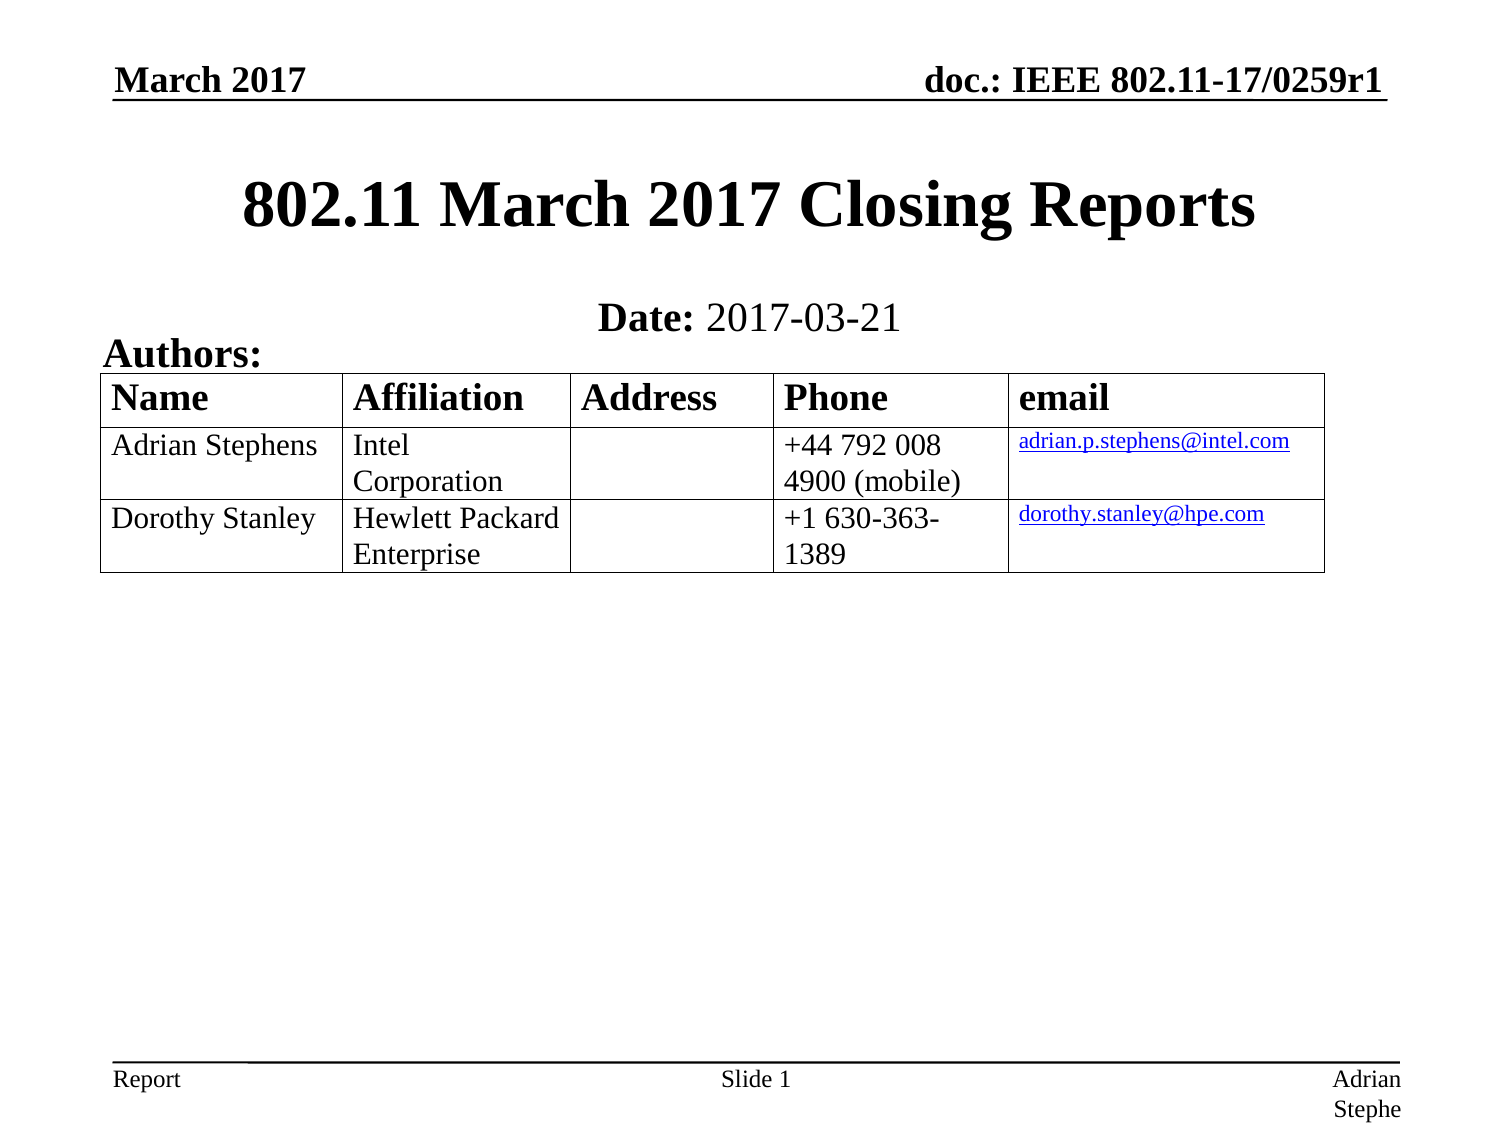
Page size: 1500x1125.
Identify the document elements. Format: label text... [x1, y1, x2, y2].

list Date: 2017-03-21 [112, 287, 1388, 350]
slide_number Slide 1 [711, 1061, 801, 1093]
title 802.11 March 2017 Closing Reports [112, 112, 1388, 287]
footer Adrian Stephens, Intel Corporation [1324, 1061, 1402, 1093]
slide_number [114, 54, 374, 101]
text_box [85, 372, 1358, 802]
text_box Authors: [87, 318, 325, 371]
